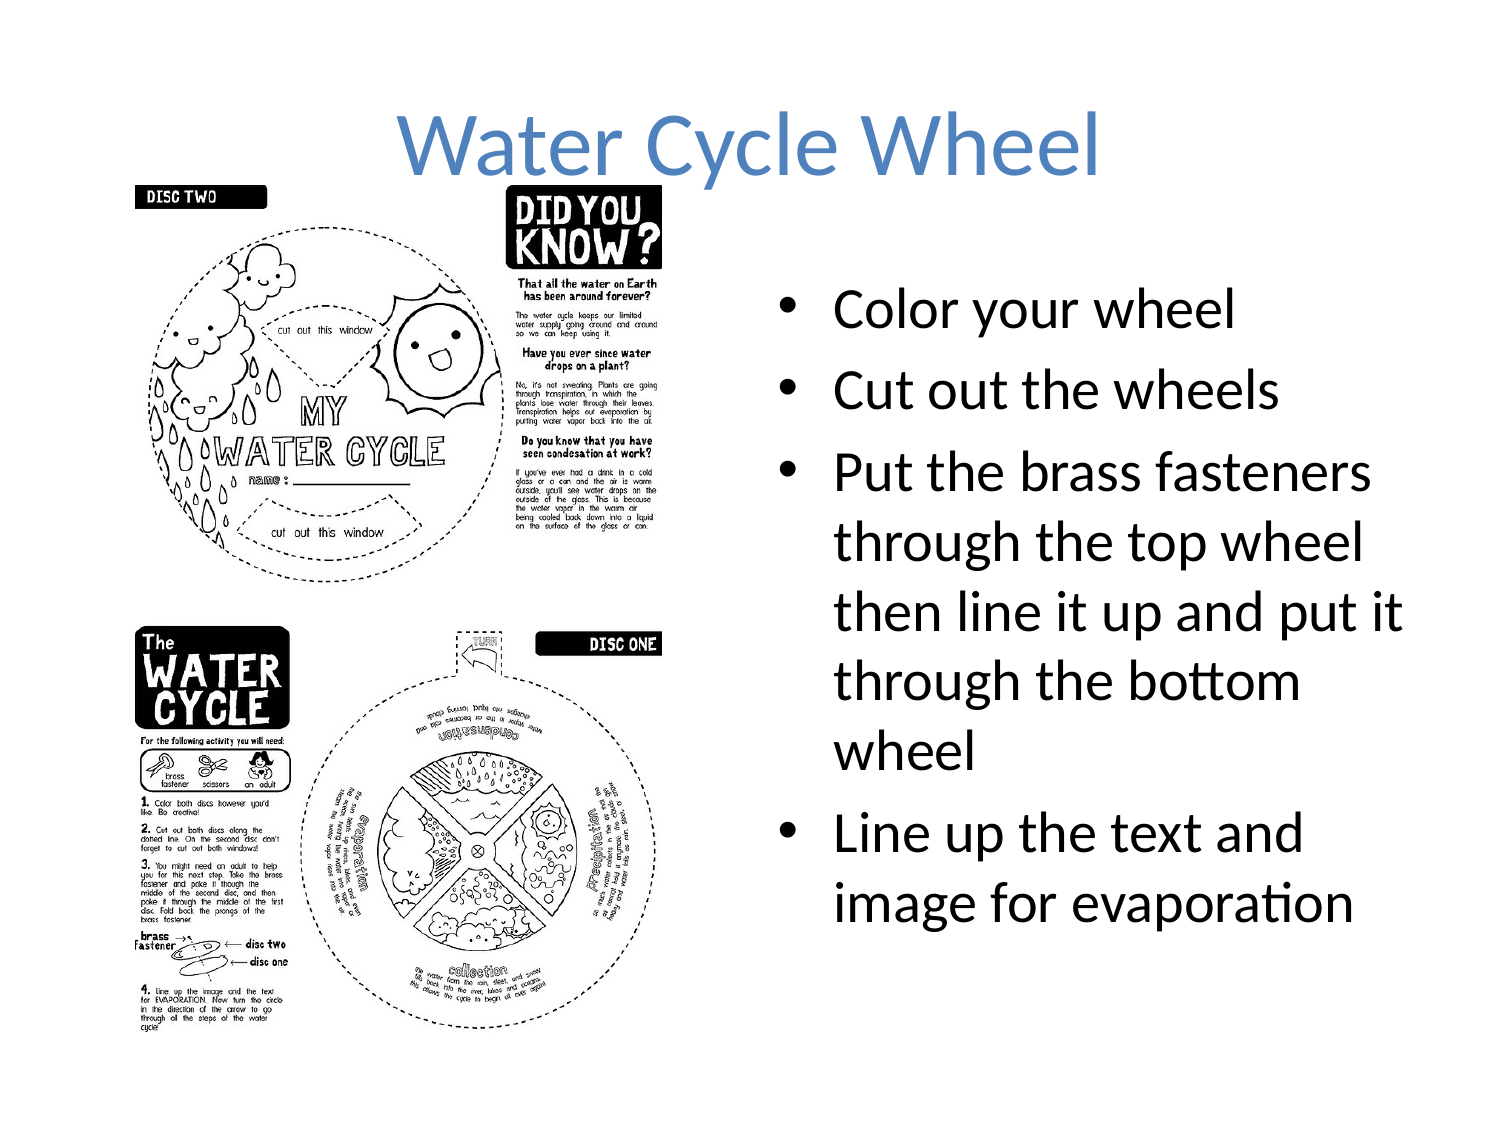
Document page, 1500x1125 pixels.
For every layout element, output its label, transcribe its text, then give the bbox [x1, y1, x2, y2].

list Color your wheel Cut out the wheels Put the brass fasteners through the top wheel then line it up and put it through the bottom wheel Line up the text and image for evaporation [762, 262, 1425, 1005]
picture [134, 184, 662, 1036]
title Water Cycle Wheel [75, 45, 1425, 233]
